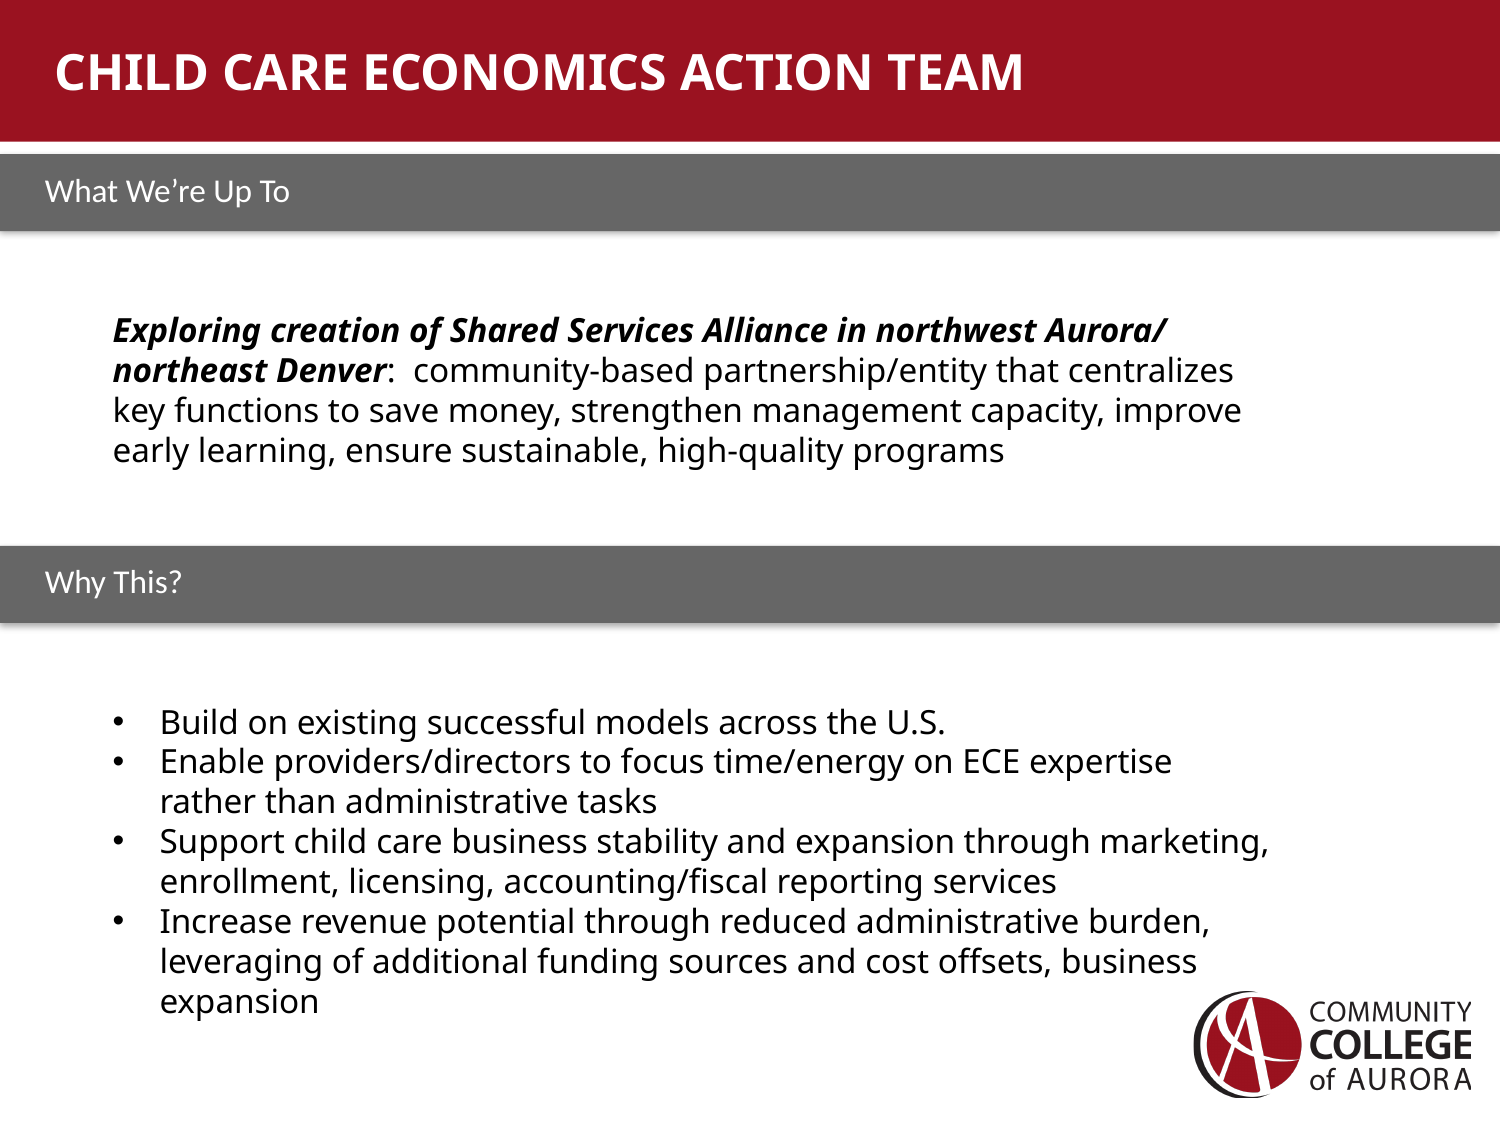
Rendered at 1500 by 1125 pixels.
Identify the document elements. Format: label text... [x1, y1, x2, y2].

text_box Child Care Economics Action Team [39, 27, 1367, 115]
text_box Why This? [0, 545, 1500, 624]
text_box Exploring creation of Shared Services Alliance in northwest Aurora/ northeast Denver: community-based partnership/entity that centralizes key functions to save money, strengthen management capacity, improve early learning, ensure sustainable, high-quality programs [97, 301, 1288, 517]
picture [1193, 991, 1471, 1099]
text_box What We’re Up To [0, 153, 1500, 232]
text_box [0, 0, 1500, 144]
text_box Build on existing successful models across the U.S. Enable providers/directors to focus time/energy on ECE expertise rather than administrative tasks Support child care business stability and expansion through marketing, enrollment, licensing, accounting/fiscal reporting services Increase revenue potential through reduced administrative burden, leveraging of additional funding sources and cost offsets, business expansion [97, 693, 1288, 1028]
